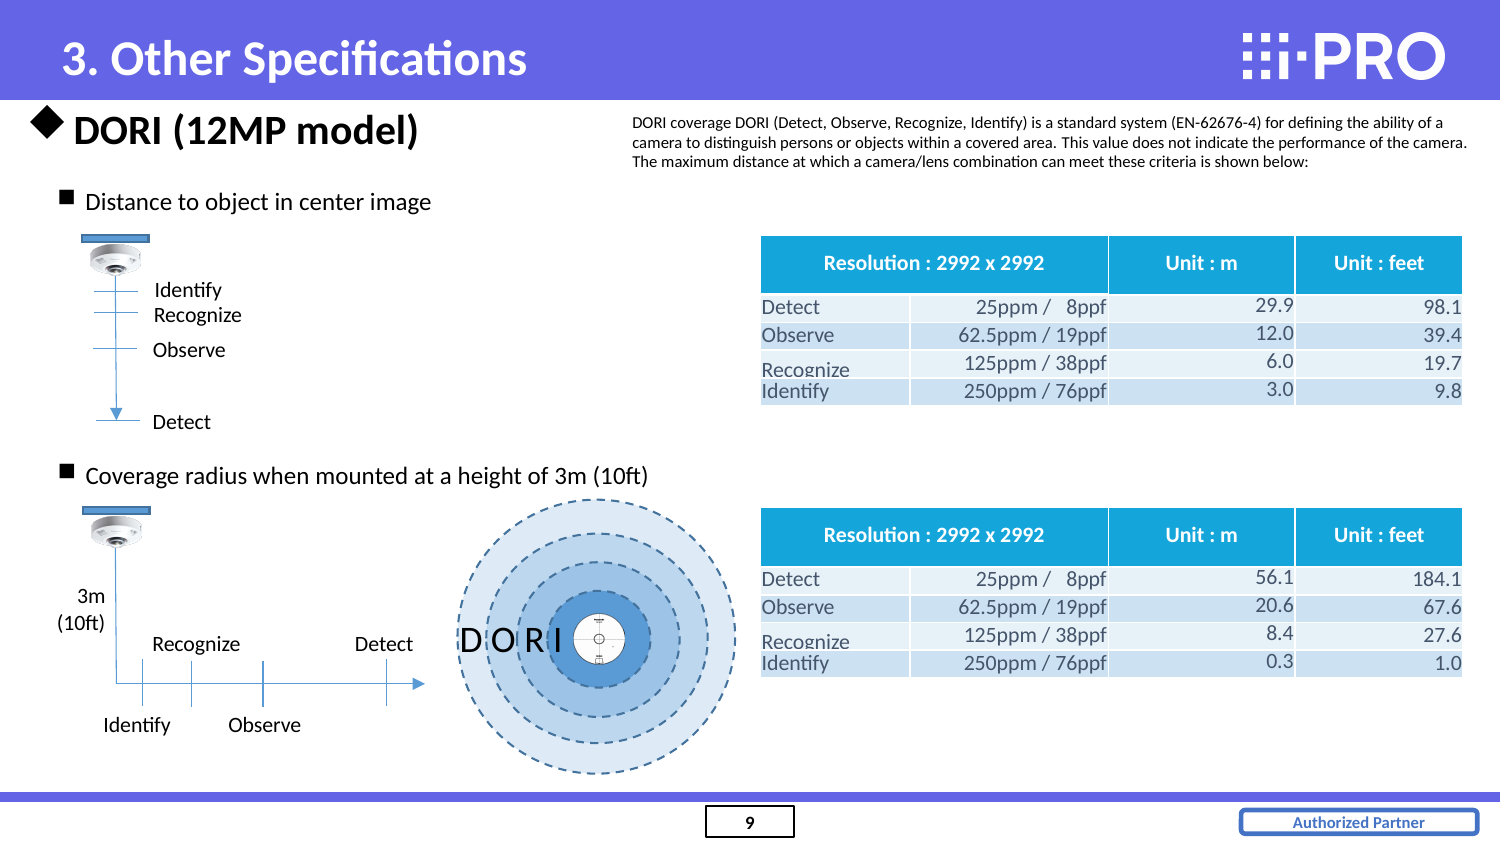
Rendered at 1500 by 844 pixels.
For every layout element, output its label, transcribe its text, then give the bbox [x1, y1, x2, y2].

table_cell 39.4 [1296, 323, 1462, 349]
text_box [521, 561, 681, 718]
table_cell 9.8 [1296, 379, 1462, 405]
table_cell 125ppm / 38ppf [911, 351, 1108, 377]
table_cell 250ppm / 76ppf [911, 379, 1108, 405]
table_cell 8.4 [1109, 623, 1294, 649]
text_box Recognize [137, 622, 256, 664]
text_box Identify [139, 268, 237, 310]
table_cell 184.1 [1296, 568, 1462, 594]
text_box Recognize [138, 292, 257, 334]
picture [572, 613, 626, 665]
table_cell Identify [761, 651, 909, 677]
text_box Distance to object in center image [42, 177, 638, 223]
table_header Unit : feet [1296, 236, 1462, 294]
table_header Unit : m [1109, 236, 1294, 294]
text_box [82, 506, 151, 515]
table_cell 6.0 [1109, 351, 1294, 377]
table_cell 27.6 [1296, 623, 1462, 649]
table_cell 20.6 [1109, 596, 1294, 622]
text_box Detect [137, 400, 227, 442]
text_box Observe [138, 334, 241, 369]
text_box [489, 532, 709, 745]
table_cell Observe [761, 323, 909, 349]
text_box [556, 589, 652, 689]
picture [1435, 32, 1445, 80]
table_cell 56.1 [1109, 568, 1294, 594]
text_box 3m (10ft) [117, 574, 121, 642]
table_cell 62.5ppm / 19ppf [911, 596, 1108, 622]
text_box D O R I [444, 608, 578, 668]
table_cell 0.3 [1109, 651, 1294, 677]
table_cell 62.5ppm / 19ppf [911, 323, 1108, 349]
table_header Unit : m [1109, 508, 1294, 566]
table_cell Identify [761, 379, 909, 405]
table_cell 29.9 [1109, 296, 1294, 322]
table_cell 25ppm / 8ppf [911, 568, 1108, 594]
table_header Resolution : 2992 x 2992 [761, 508, 1108, 566]
table_cell 67.6 [1296, 596, 1462, 622]
table_header Unit : feet [1296, 508, 1462, 566]
table_cell 250ppm / 76ppf [911, 651, 1108, 677]
text_box DORI (12MP model) [11, 95, 580, 161]
table_cell Recognize [761, 351, 909, 377]
table_cell 98.1 [1296, 296, 1462, 322]
text_box Observe [213, 703, 317, 745]
table_cell 125ppm / 38ppf [911, 623, 1108, 649]
text_box 3m (10ft) [41, 574, 115, 642]
table_cell 12.0 [1109, 323, 1294, 349]
table_cell 25ppm / 8ppf [911, 296, 1108, 322]
text_box Coverage radius when mounted at a height of 3m (10ft) [42, 452, 708, 497]
table_cell Detect [761, 296, 909, 322]
text_box [459, 498, 737, 775]
table_cell Detect [761, 568, 909, 594]
text_box DORI coverage DORI (Detect, Observe, Recognize, Identify) is a standard system (EN-62676-4) for defining the ability of a camera to distinguish persons or objects within a covered area. This value does not indicate the performance of the camera. The maximum distance at which a camera/lens combination can meet these criteria is shown below: [617, 104, 1499, 179]
table_cell 1.0 [1296, 651, 1462, 677]
table_cell Recognize [761, 623, 909, 649]
picture [91, 516, 142, 548]
text_box 3. Other Specifications [46, 11, 1435, 99]
table_cell 3.0 [1109, 379, 1294, 405]
picture [90, 244, 141, 276]
table_cell Observe [761, 596, 909, 622]
table_header Resolution : 2992 x 2992 [761, 236, 1108, 293]
table_cell 19.7 [1296, 351, 1462, 377]
text_box [81, 234, 150, 243]
text_box Detect [340, 622, 429, 664]
text_box Identify [88, 703, 186, 745]
